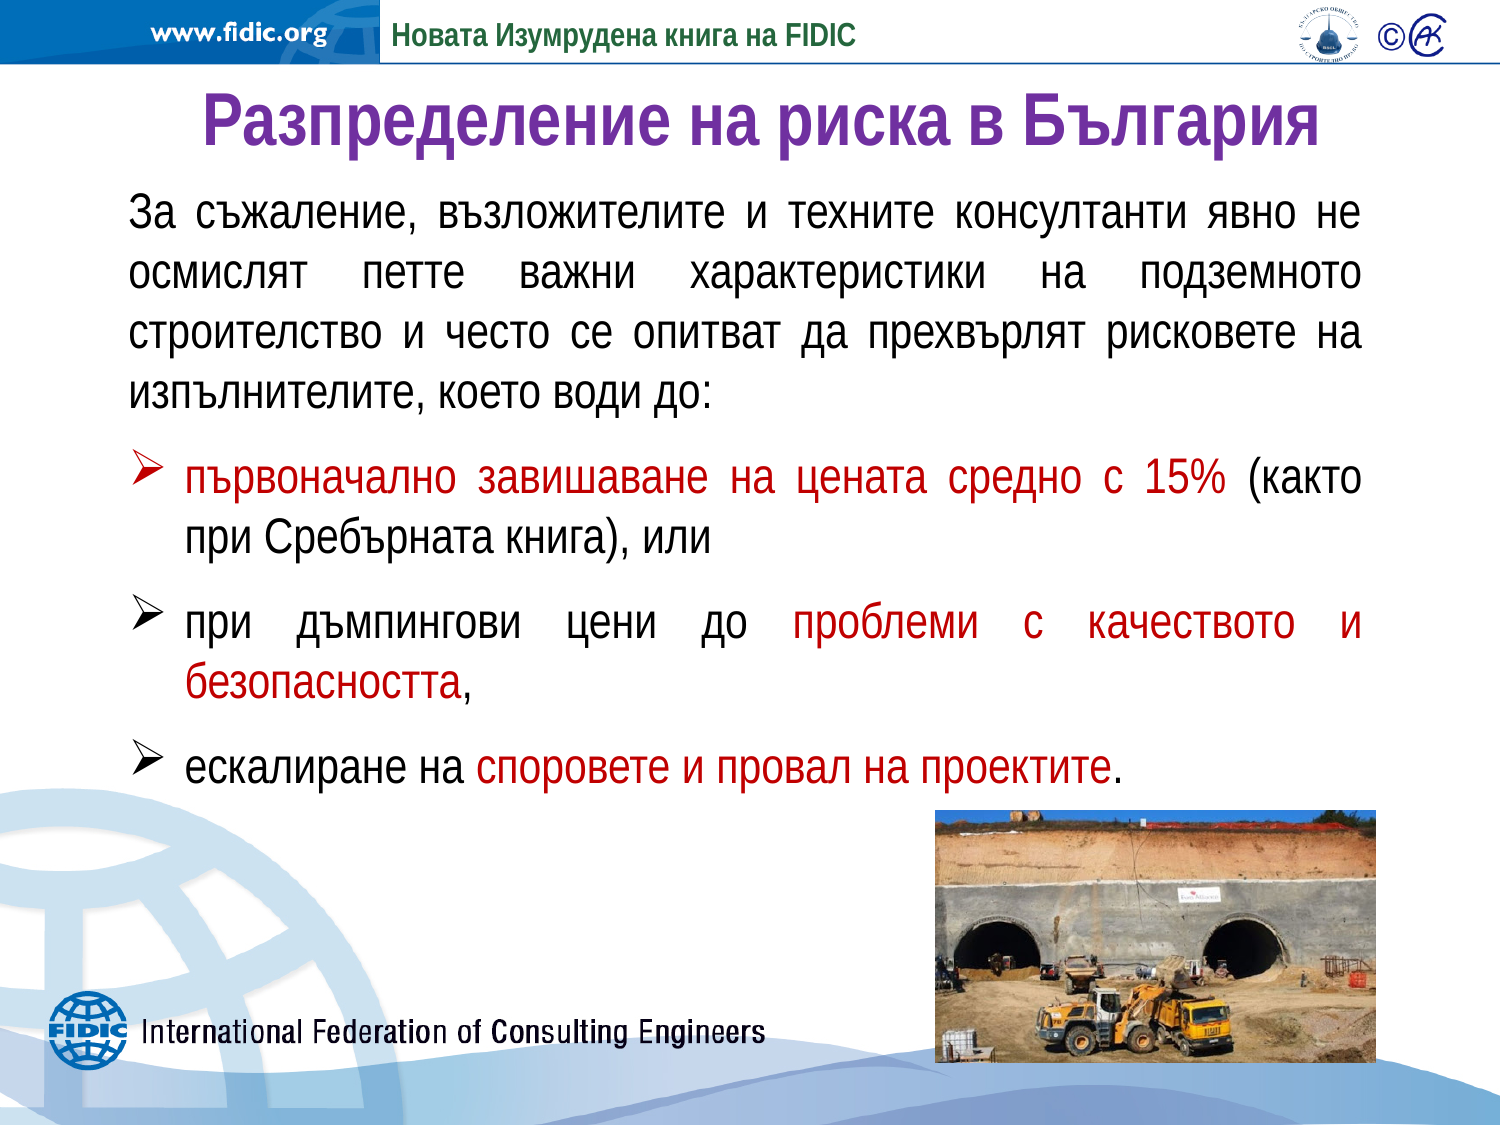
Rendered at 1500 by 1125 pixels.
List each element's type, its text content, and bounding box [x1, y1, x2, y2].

text_box За съжаление, възложителите и техните консултанти явно не осмислят петте важни характеристики на подземното строителство и често се опитват да прехвърлят рисковете на изпълнителите, което води до: първоначално завишаване на цената средно с 15% (както при Сребърната книга), или при дъмпингови цени до проблеми с качеството и безопасността, ескалиране на споровете и провал на проектите. [113, 171, 1378, 801]
title Новата Изумрудена книга на FIDIC [376, 0, 1464, 67]
picture [1298, 6, 1359, 67]
picture [0, 0, 1500, 1125]
text_box Разпределение на риска в България [112, 62, 1413, 168]
picture [1375, 6, 1448, 61]
